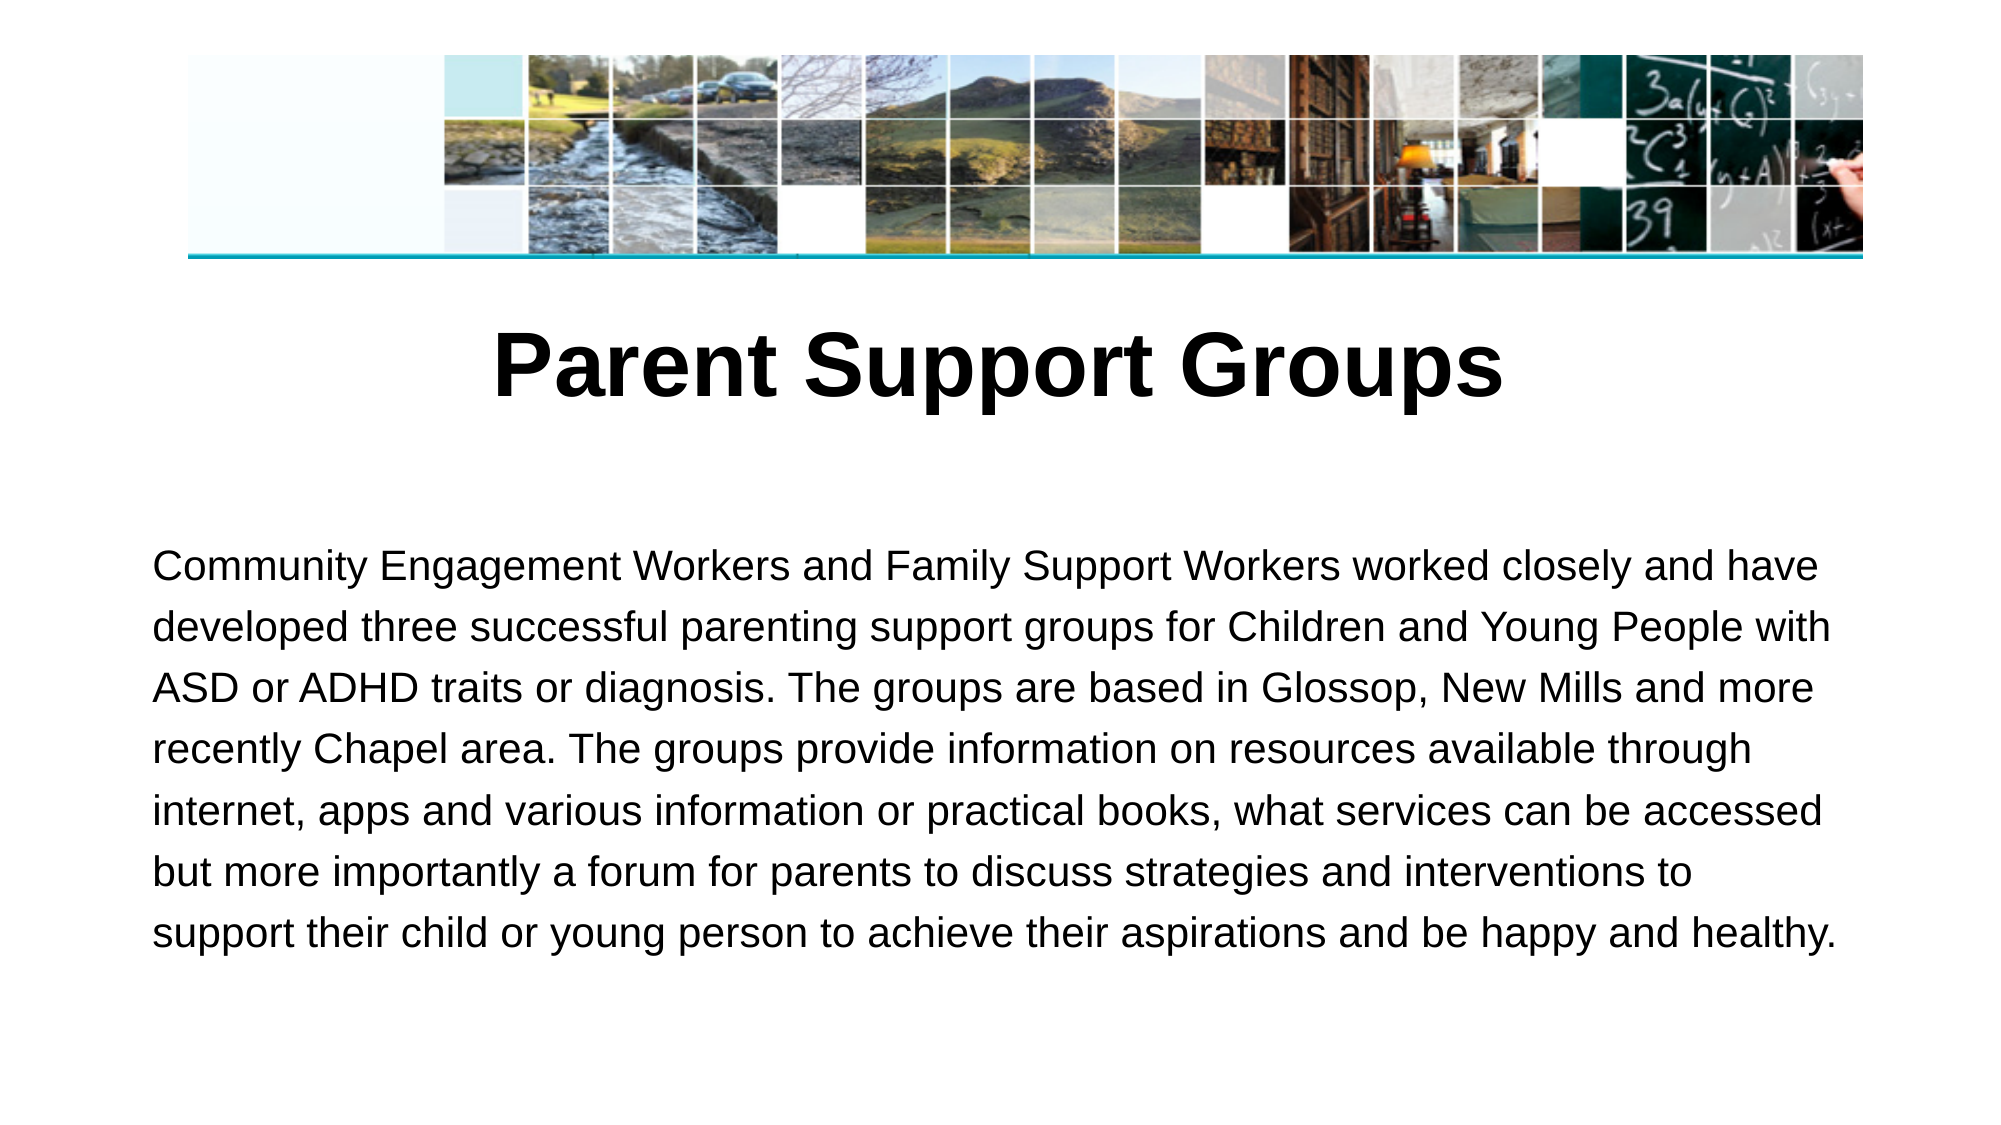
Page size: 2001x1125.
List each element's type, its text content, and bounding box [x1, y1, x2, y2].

list Community Engagement Workers and Family Support Workers worked closely and have developed three successful parenting support groups for Children and Young People with ASD or ADHD traits or diagnosis. The groups are based in Glossop, New Mills and more recently Chapel area. The groups provide information on resources available through internet, apps and various information or practical books, what services can be accessed but more importantly a forum for parents to discuss strategies and interventions to support their child or young person to achieve their aspirations and be happy and healthy. [137, 520, 1863, 1014]
title Parent Support Groups [137, 258, 1863, 476]
picture [188, 55, 1863, 258]
